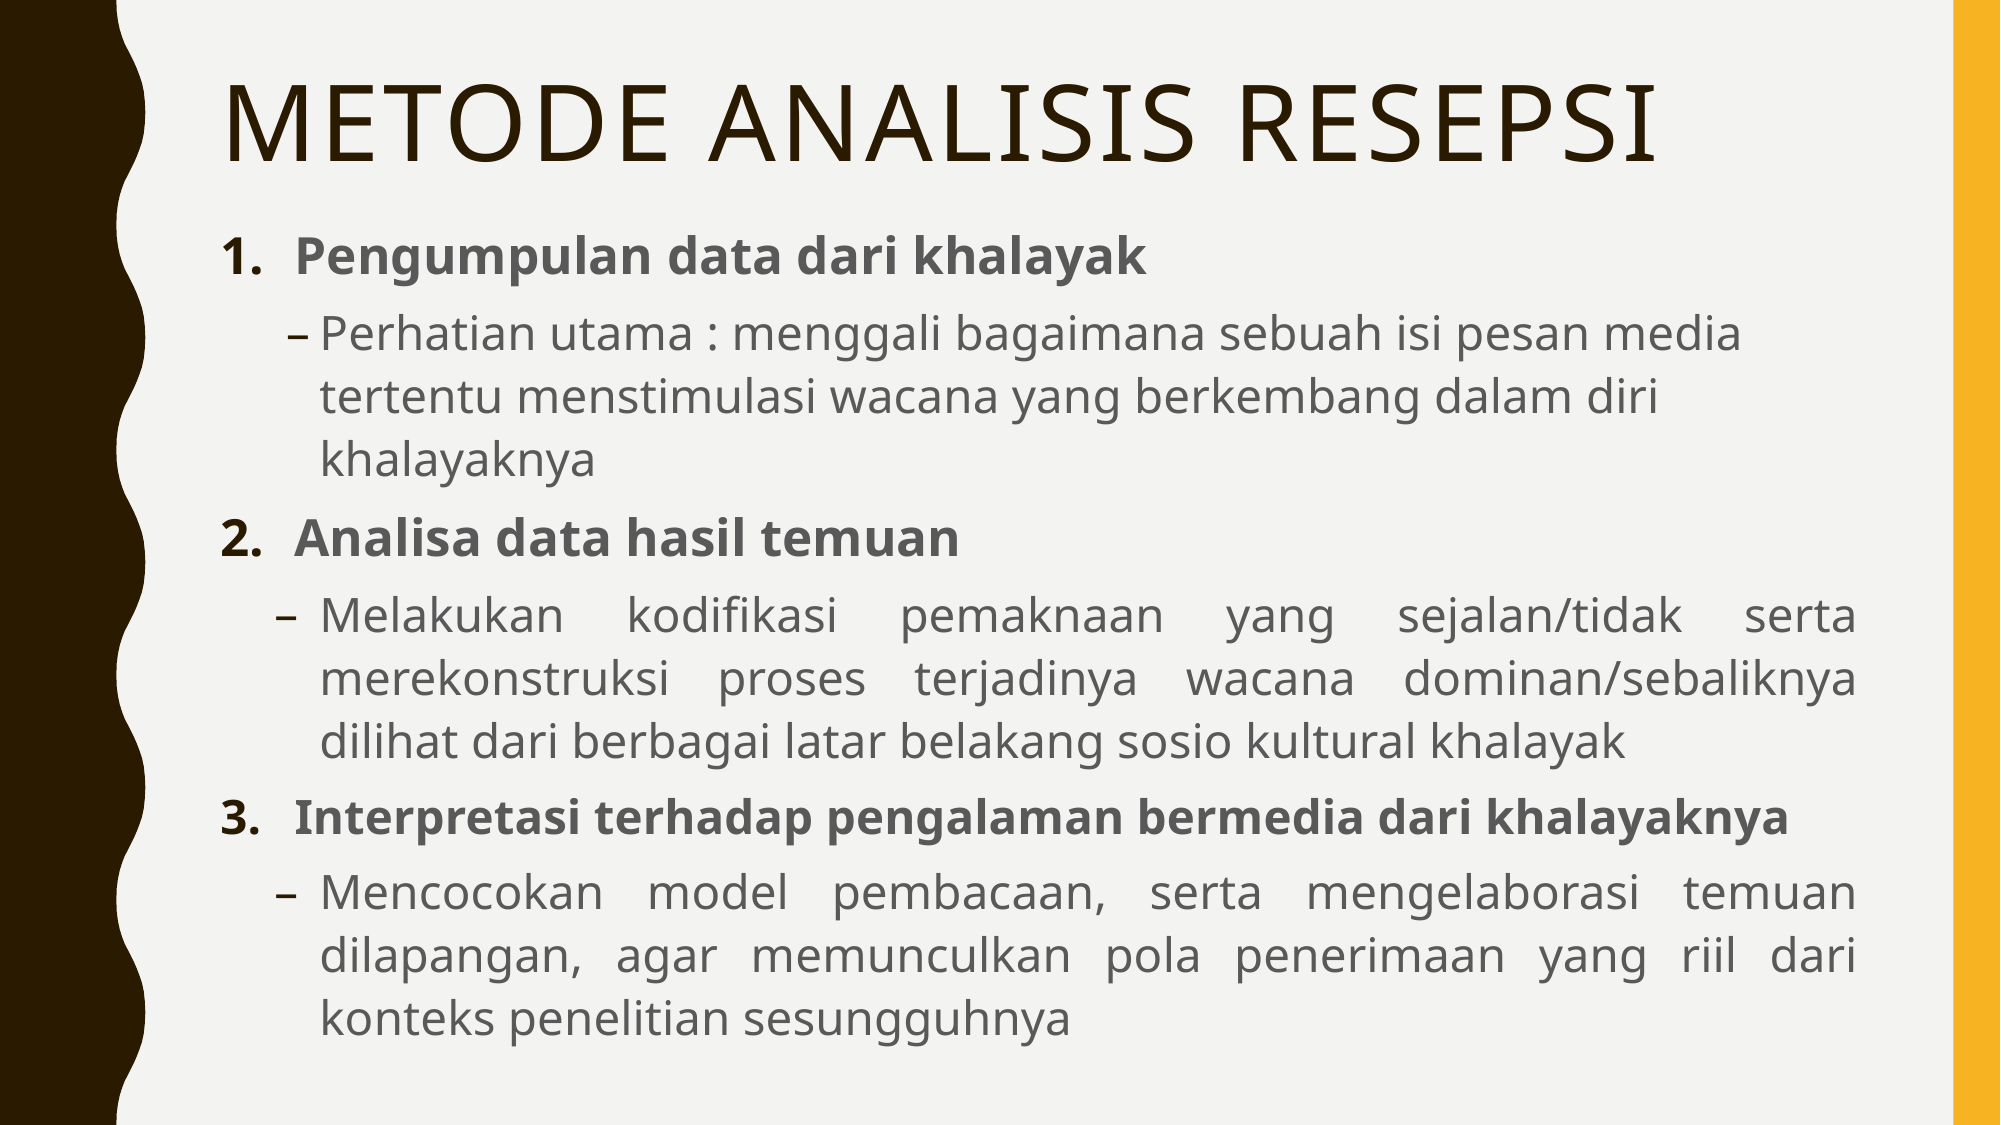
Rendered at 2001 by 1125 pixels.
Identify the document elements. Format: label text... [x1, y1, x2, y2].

title Metode analisis resepsi [205, 62, 1875, 209]
list Pengumpulan data dari khalayak Perhatian utama : menggali bagaimana sebuah isi pesan media tertentu menstimulasi wacana yang berkembang dalam diri khalayaknya Analisa data hasil temuan Melakukan kodifikasi pemaknaan yang sejalan/tidak serta merekonstruksi proses terjadinya wacana dominan/sebaliknya dilihat dari berbagai latar belakang sosio kultural khalayak Interpretasi terhadap pengalaman bermedia dari khalayaknya Mencocokan model pembacaan, serta mengelaborasi temuan dilapangan, agar memunculkan pola penerimaan yang riil dari konteks penelitian sesungguhnya [205, 209, 1875, 1063]
